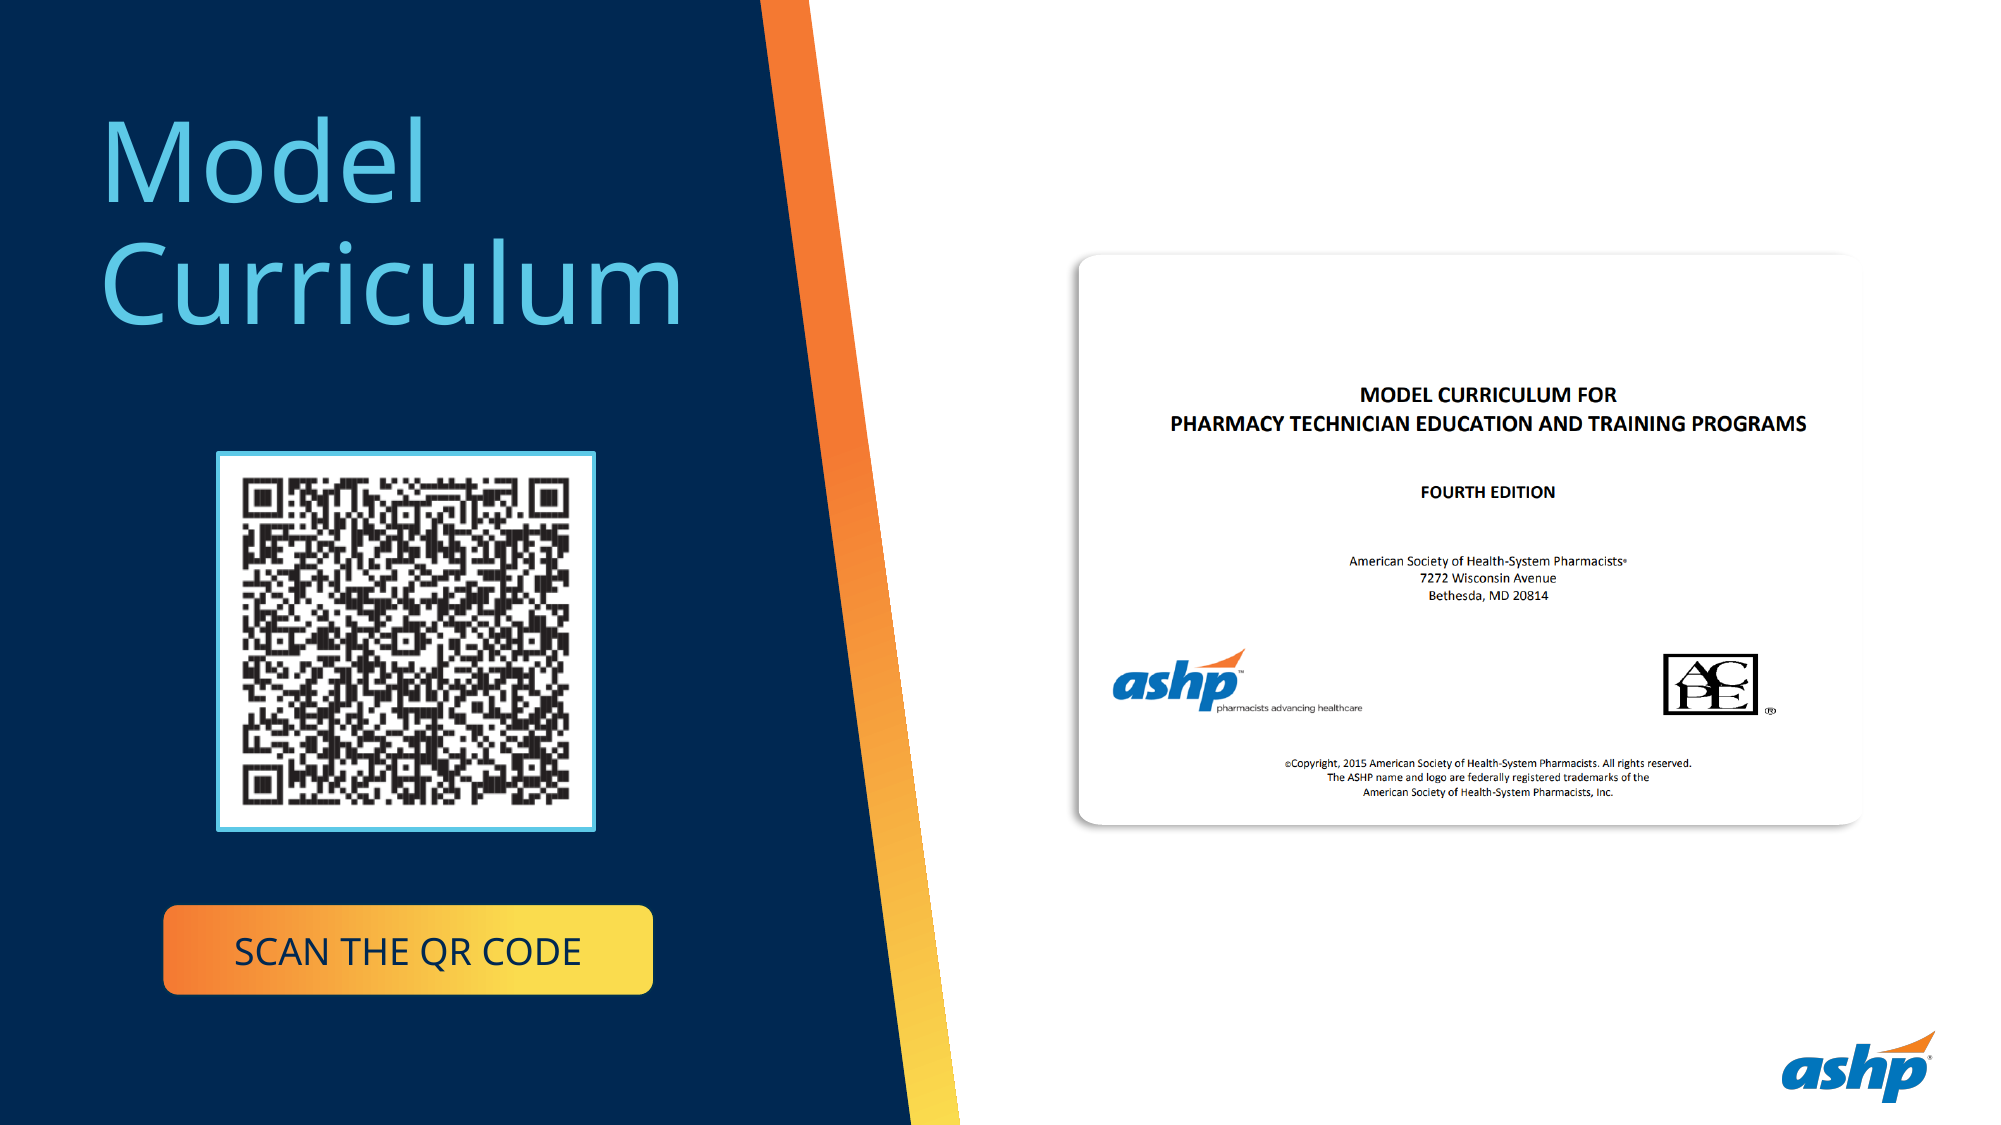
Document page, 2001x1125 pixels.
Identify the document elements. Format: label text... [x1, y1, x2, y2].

picture [220, 455, 592, 828]
picture [1782, 1030, 1936, 1103]
picture [1078, 254, 1863, 825]
text_box SCAN THE QR CODE [161, 902, 656, 997]
title Model Curriculum [83, 75, 729, 380]
